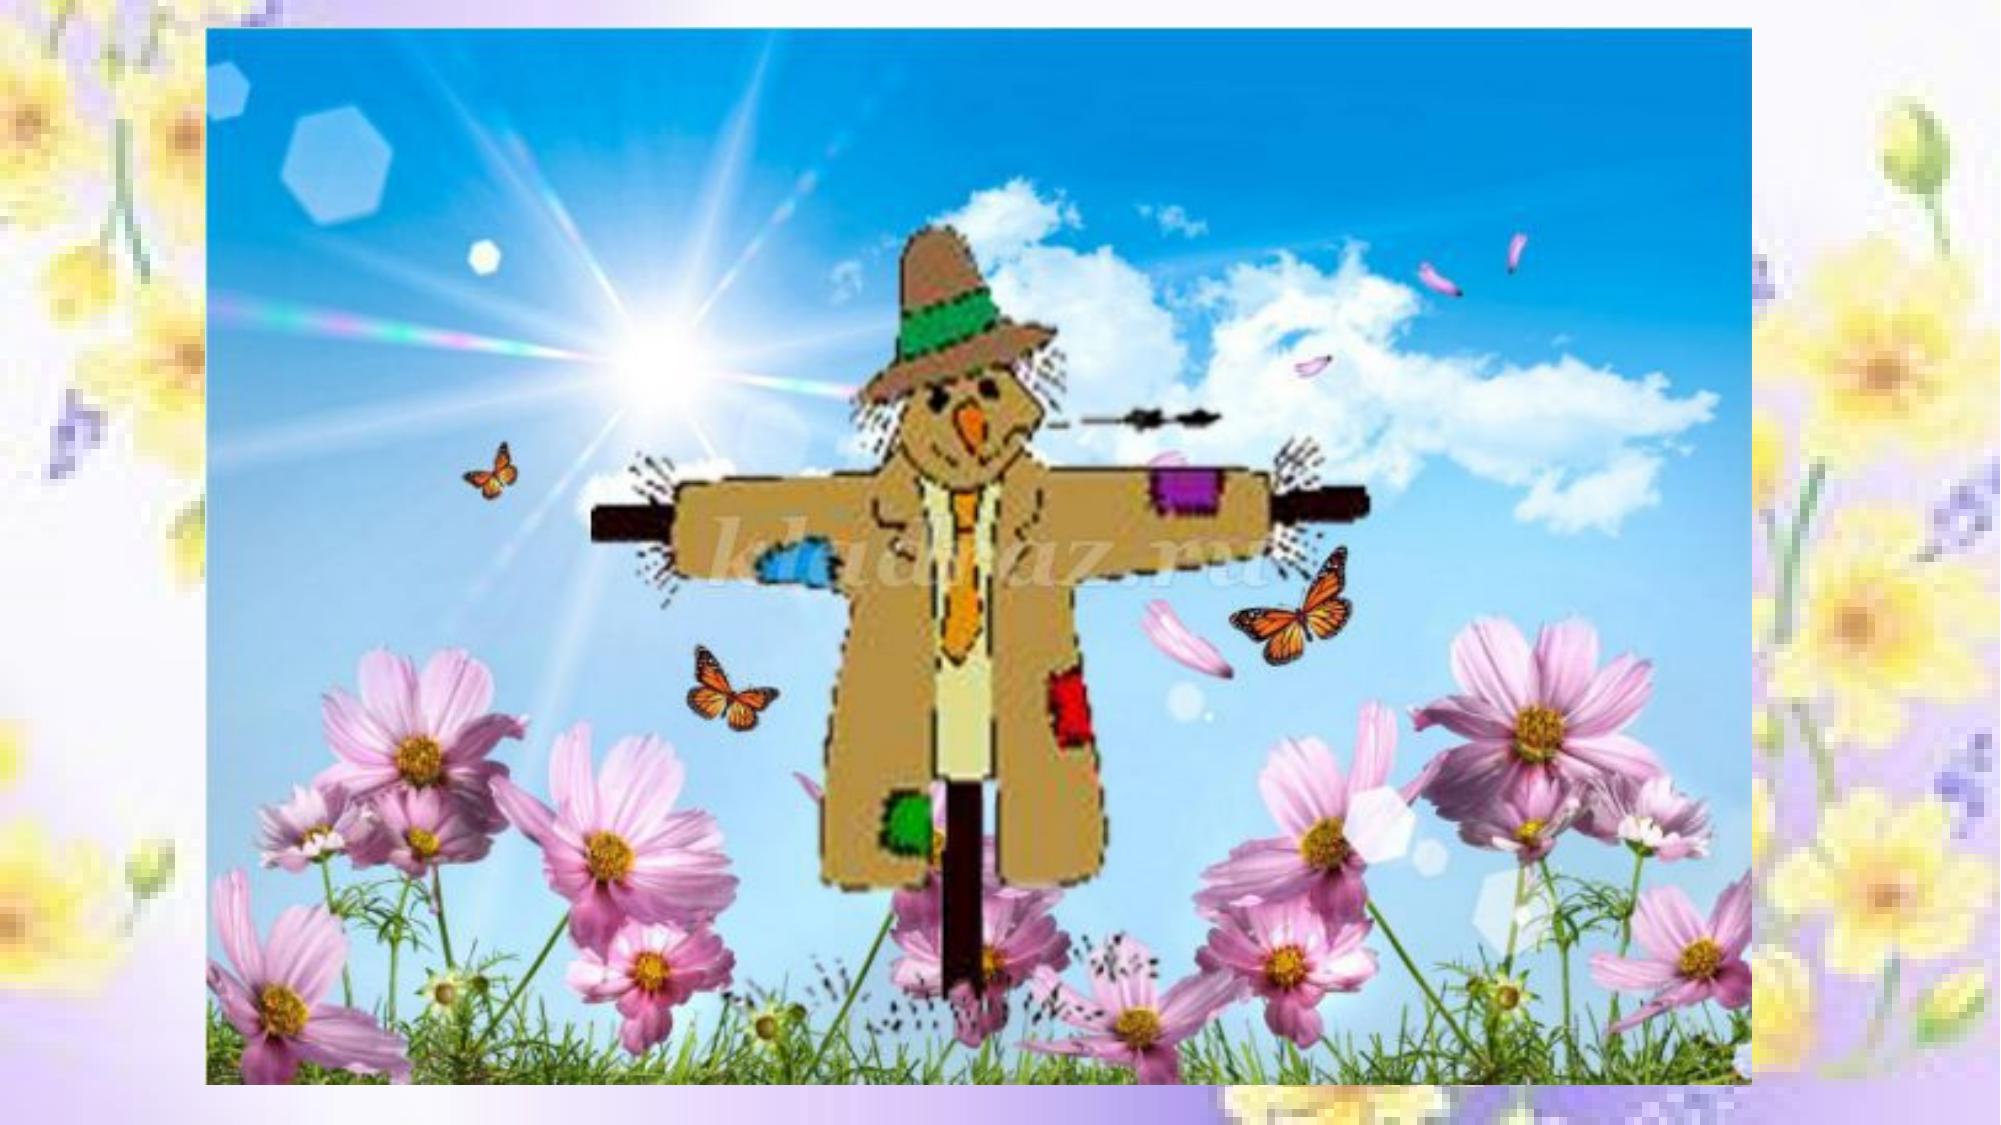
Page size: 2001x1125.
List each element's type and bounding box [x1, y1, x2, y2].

list [205, 27, 1752, 1085]
